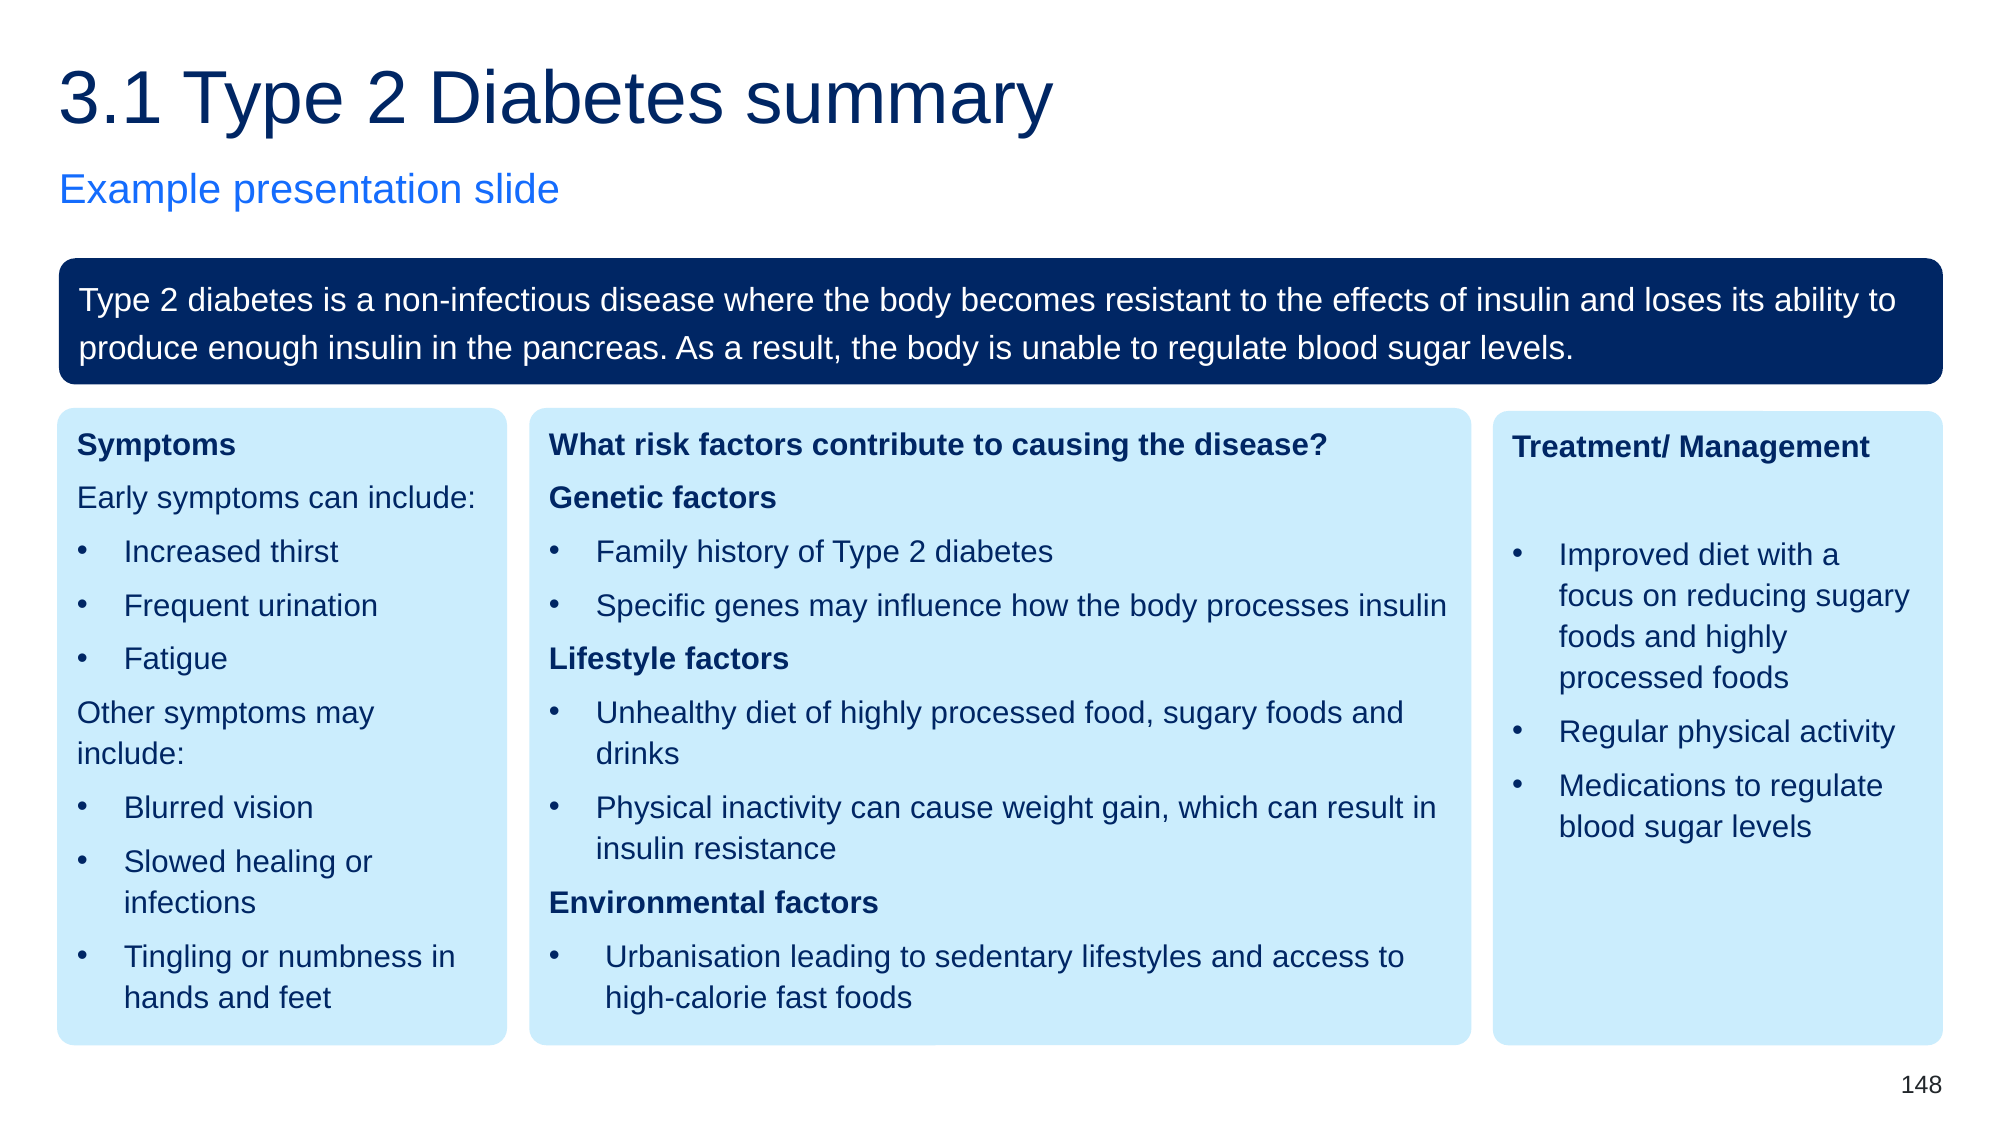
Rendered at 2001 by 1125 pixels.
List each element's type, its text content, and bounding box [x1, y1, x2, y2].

text_box Symptoms Early symptoms can include: Increased thirst Frequent urination Fatigue Other symptoms may include: Blurred vision Slowed healing or infections Tingling or numbness in hands and feet [56, 406, 509, 1047]
text_box Treatment/ Management Improved diet with a focus on reducing sugary foods and highly processed foods Regular physical activity Medications to regulate blood sugar levels [1491, 409, 1944, 1047]
text_box What risk factors contribute to causing the disease? Genetic factors Family history of Type 2 diabetes Specific genes may influence how the body processes insulin Lifestyle factors Unhealthy diet of highly processed food, sugary foods and drinks Physical inactivity can cause weight gain, which can result in insulin resistance Environmental factors Urbanisation leading to sedentary lifestyles and access to high-calorie fast foods [528, 406, 1473, 1047]
title 3.1 Type 2 Diabetes summary [59, 59, 1943, 149]
text_box Type 2 diabetes is a non-infectious disease where the body becomes resistant to the effects of insulin and loses its ability to produce enough insulin in the pancreas. As a result, the body is unable to regulate blood sugar levels. [57, 257, 1944, 386]
slide_number 148 [1824, 1068, 1943, 1099]
list Example presentation slide [59, 161, 1943, 212]
